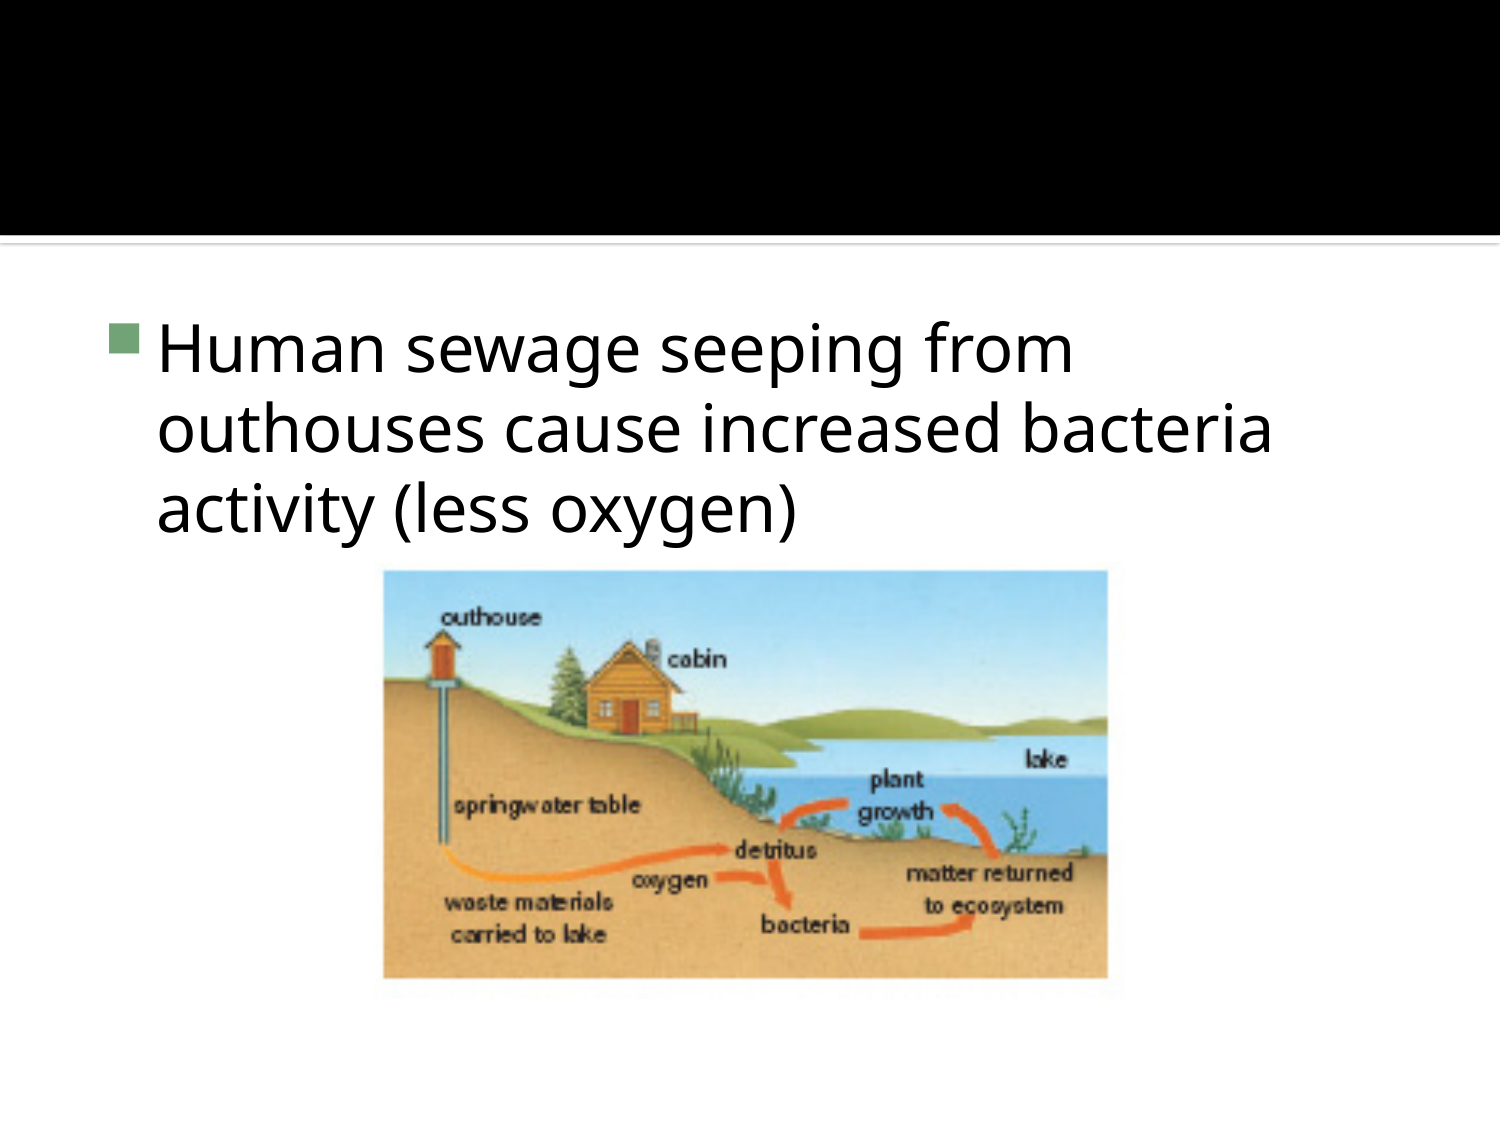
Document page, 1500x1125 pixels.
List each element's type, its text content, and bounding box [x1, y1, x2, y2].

list Human sewage seeping from outhouses cause increased bacteria activity (less oxygen) [75, 291, 1425, 1050]
picture [374, 562, 1125, 999]
